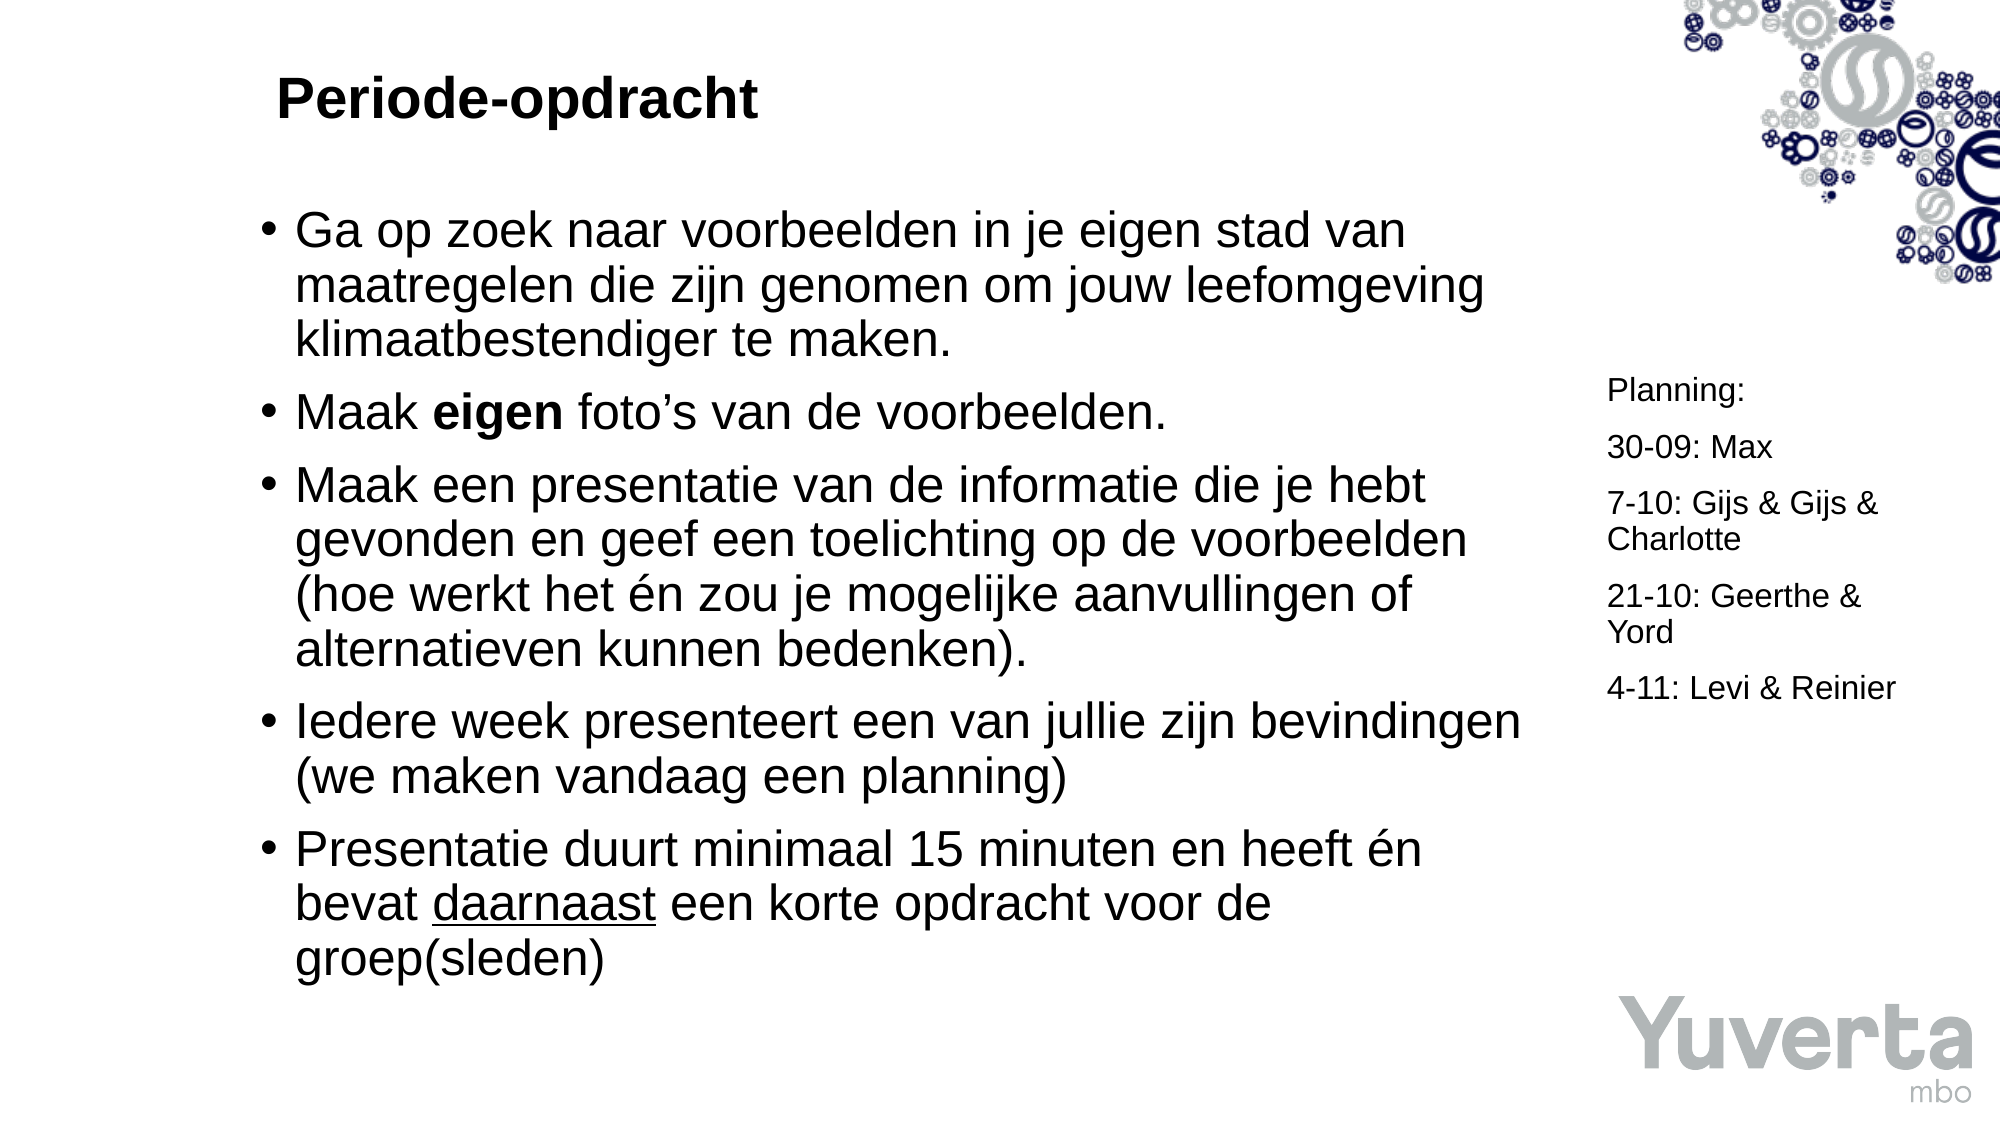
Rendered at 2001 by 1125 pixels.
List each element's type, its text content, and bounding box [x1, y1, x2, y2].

picture [0, 0, 2000, 1125]
title Periode-opdracht [261, 46, 1892, 154]
list Ga op zoek naar voorbeelden in je eigen stad van maatregelen die zijn genomen om jouw leefomgeving klimaatbestendiger te maken. Maak eigen foto’s van de voorbeelden. Maak een presentatie van de informatie die je hebt gevonden en geef een toelichting op de voorbeelden (hoe werkt het én zou je mogelijke aanvullingen of alternatieven kunnen bedenken). Iedere week presenteert een van jullie zijn bevindingen (we maken vandaag een planning) Presentatie duurt minimaal 15 minuten en heeft én bevat daarnaast een korte opdracht voor de groep(sleden) [244, 196, 1543, 1005]
text_box Planning: 30-09: Max 7-10: Gijs & Gijs & Charlotte 21-10: Geerthe & Yord 4-11: Levi & Reinier [1591, 365, 1932, 760]
